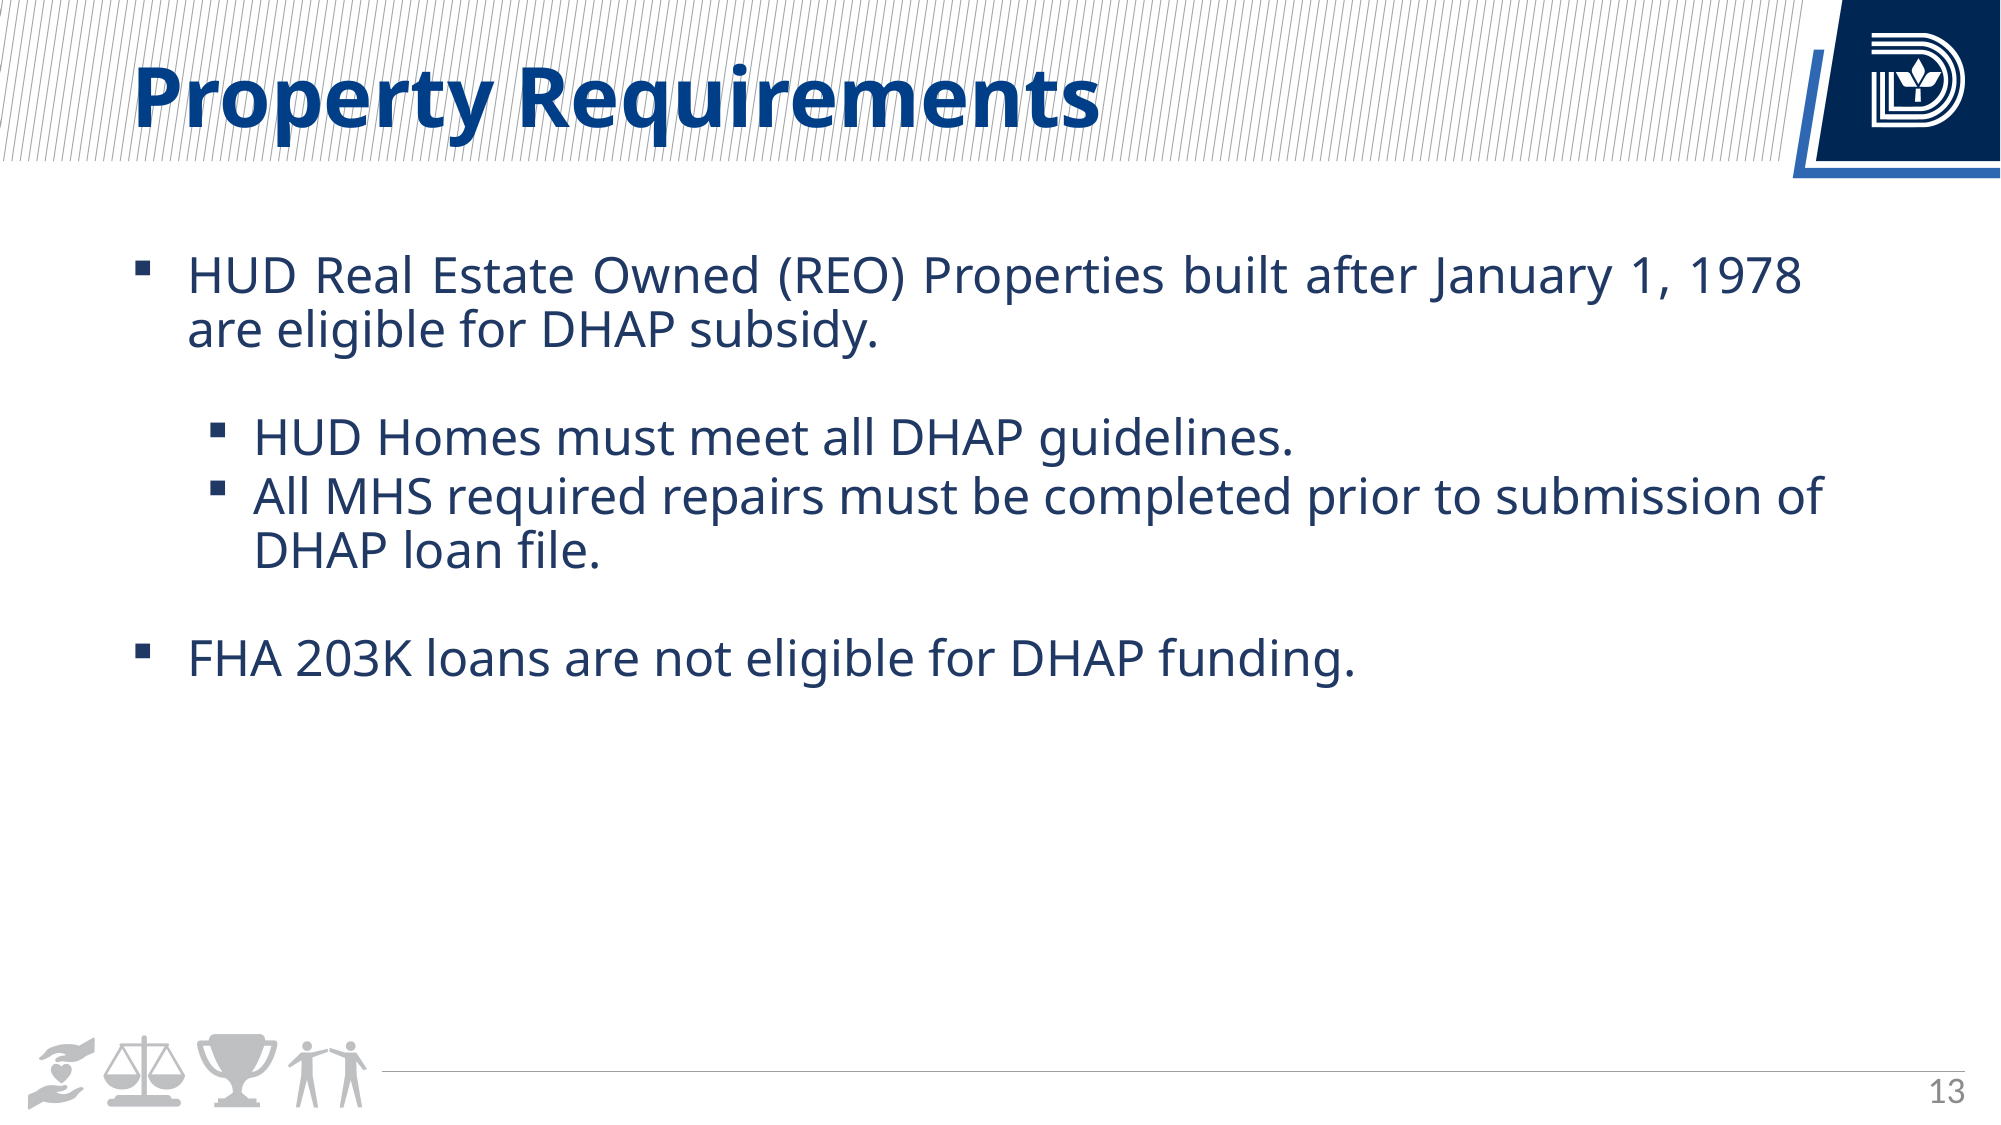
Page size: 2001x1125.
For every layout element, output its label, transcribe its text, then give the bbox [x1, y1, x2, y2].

list Property Requirements [116, 47, 1505, 164]
slide_number 13 [1530, 1058, 1981, 1119]
list HUD Real Estate Owned (REO) Properties built after January 1, 1978 are eligible for DHAP subsidy. HUD Homes must meet all DHAP guidelines. All MHS required repairs must be completed prior to submission of DHAP loan file. FHA 203K loans are not eligible for DHAP funding. [116, 243, 1879, 958]
picture [0, 0, 2001, 1125]
